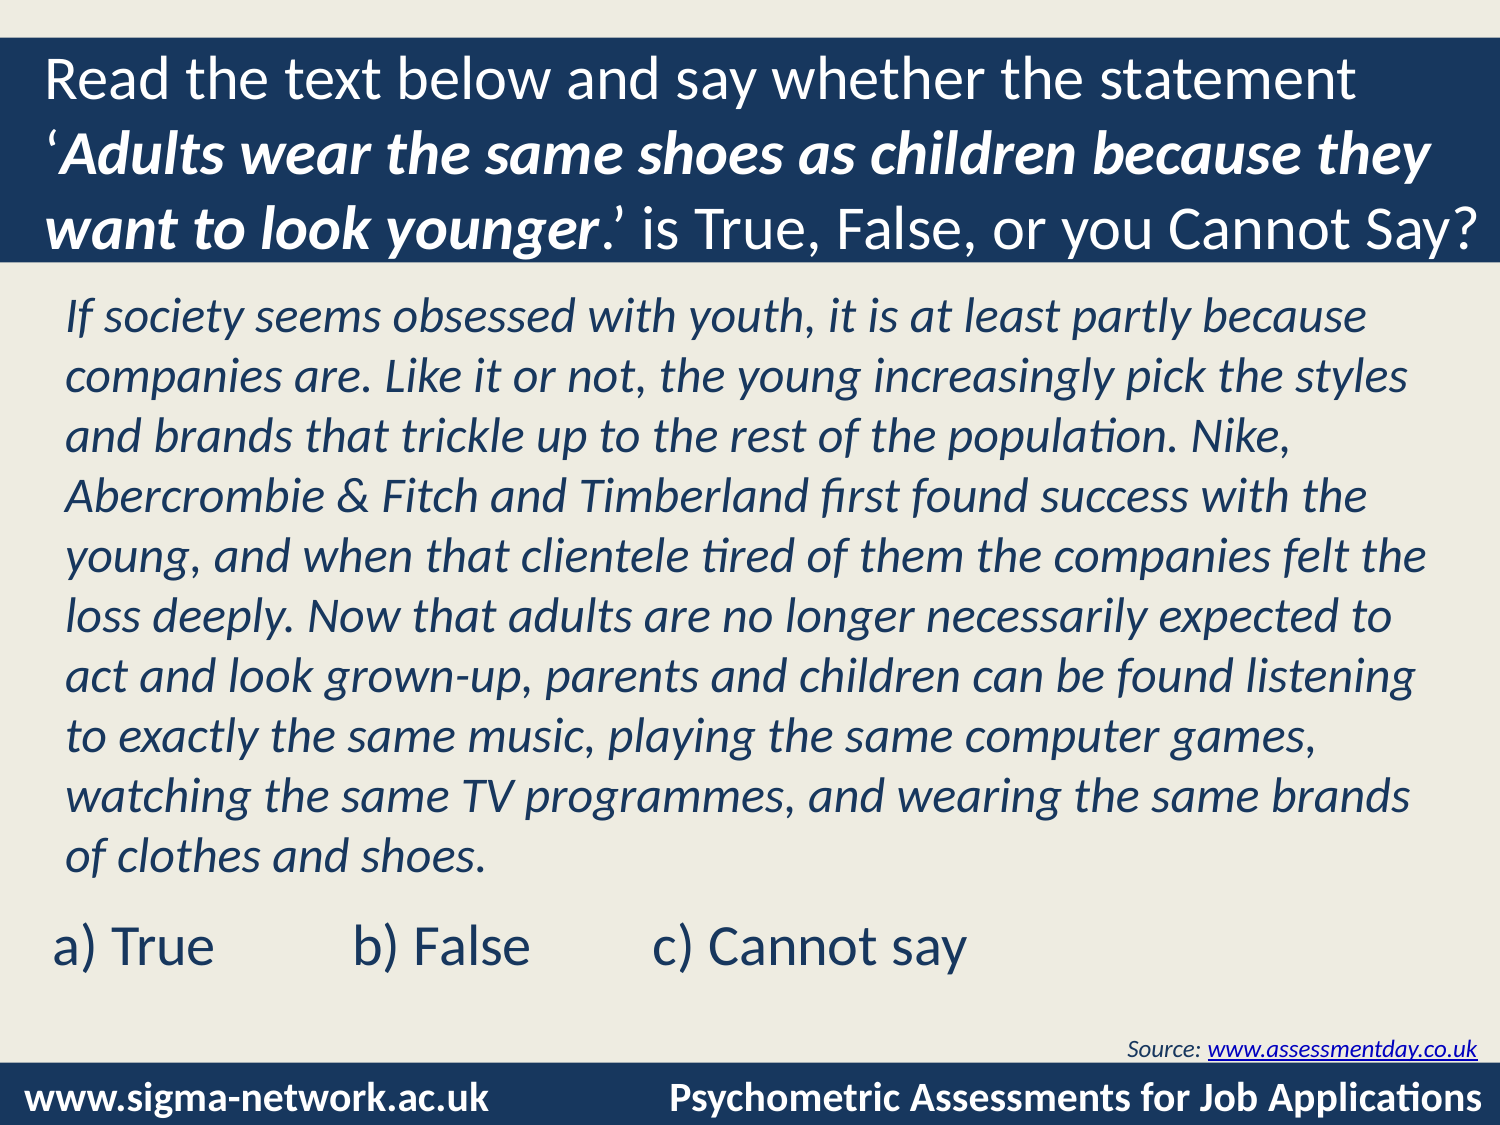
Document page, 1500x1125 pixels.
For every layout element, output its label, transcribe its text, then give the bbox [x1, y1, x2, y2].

list a) True b) False c) Cannot say [37, 900, 1425, 1013]
title Read the text below and say whether the statement ‘Adults wear the same shoes as children because they want to look younger.’ is True, False, or you Cannot Say? [0, 37, 1500, 263]
list If society seems obsessed with youth, it is at least partly because companies are. Like it or not, the young increasingly pick the styles and brands that trickle up to the rest of the population. Nike, Abercrombie & Fitch and Timberland first found success with the young, and when that clientele tired of them the companies felt the loss deeply. Now that adults are no longer necessarily expected to act and look grown-up, parents and children can be found listening to exactly the same music, playing the same computer games, watching the same TV programmes, and wearing the same brands of clothes and shoes. [50, 275, 1463, 825]
list Source: www.assessmentday.co.uk [1112, 1025, 1500, 1063]
